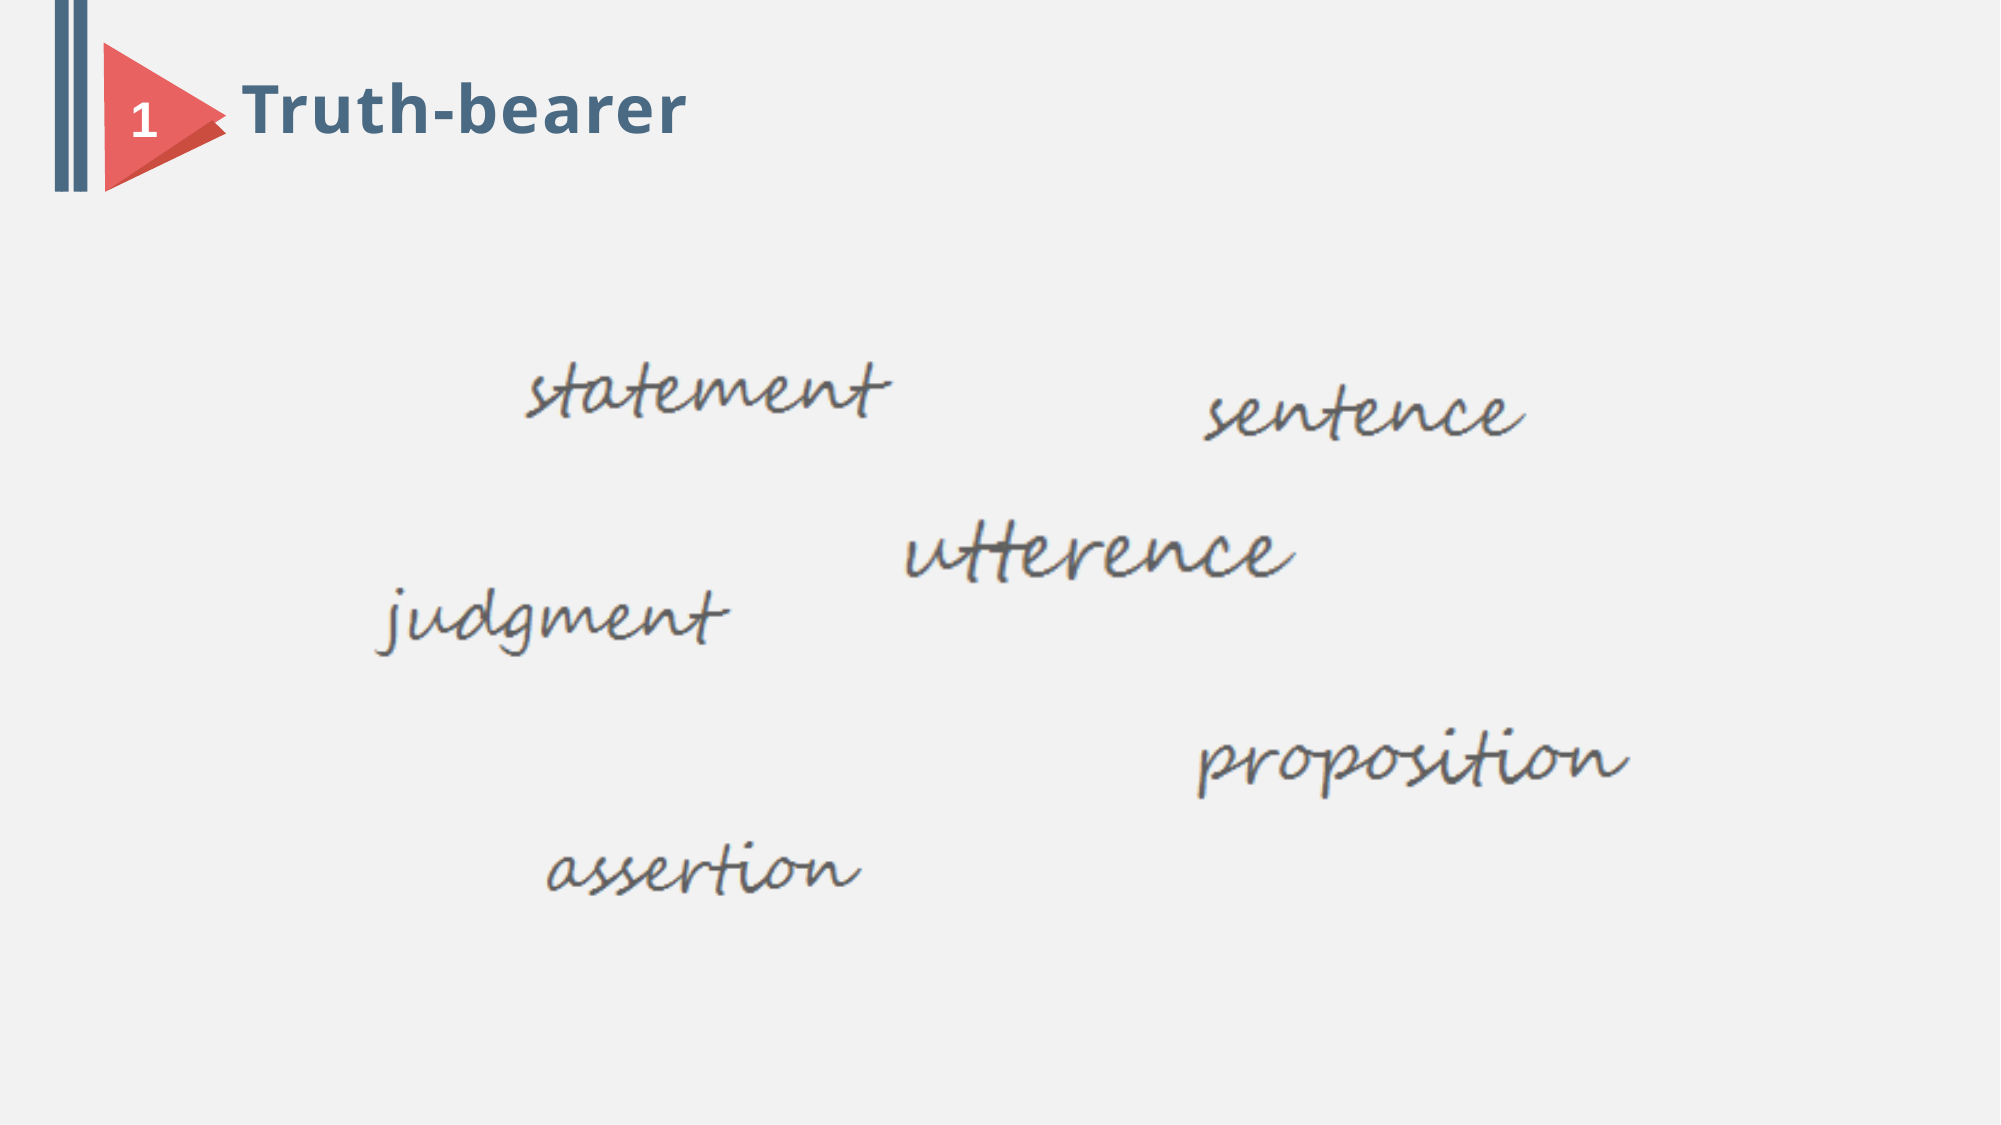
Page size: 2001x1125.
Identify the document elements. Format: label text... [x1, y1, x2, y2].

picture [474, 321, 919, 443]
picture [834, 493, 1316, 612]
title Truth-bearer [227, 52, 1952, 172]
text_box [103, 42, 227, 192]
picture [347, 565, 775, 683]
picture [473, 806, 896, 914]
picture [1159, 709, 1650, 807]
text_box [54, 0, 82, 192]
picture [1142, 343, 1593, 466]
